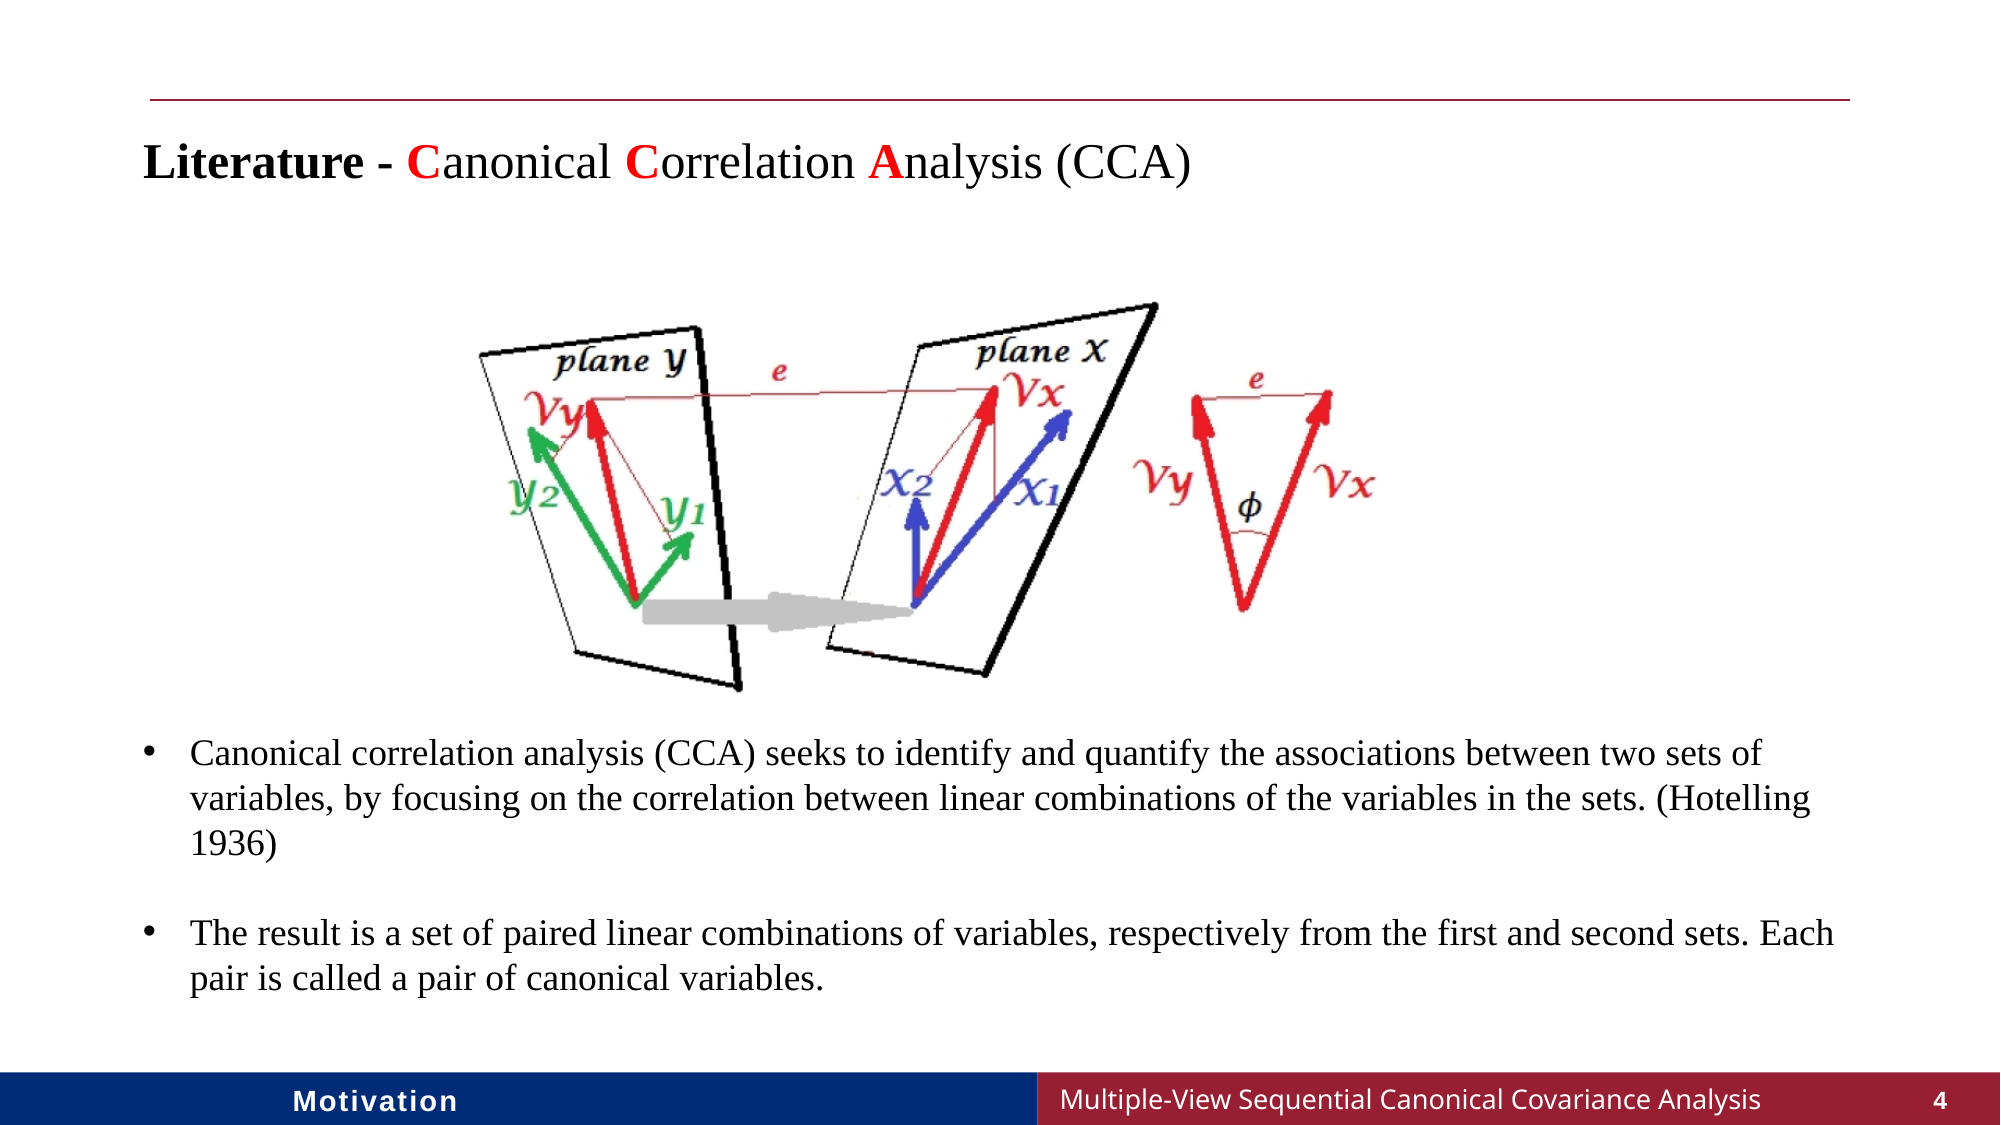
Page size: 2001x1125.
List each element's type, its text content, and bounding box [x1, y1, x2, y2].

picture [462, 299, 1383, 700]
text_box Motivation [0, 1074, 750, 1125]
slide_number 4 [1816, 1075, 1985, 1124]
text_box Literature - Canonical Correlation Analysis (CCA) [128, 71, 1841, 357]
text_box Canonical correlation analysis (CCA) seeks to identify and quantify the associations between two sets of variables, by focusing on the correlation between linear combinations of the variables in the sets. (Hotelling 1936) The result is a set of paired linear combinations of variables, respectively from the first and second sets. Each pair is called a pair of canonical variables. [128, 720, 1904, 1051]
